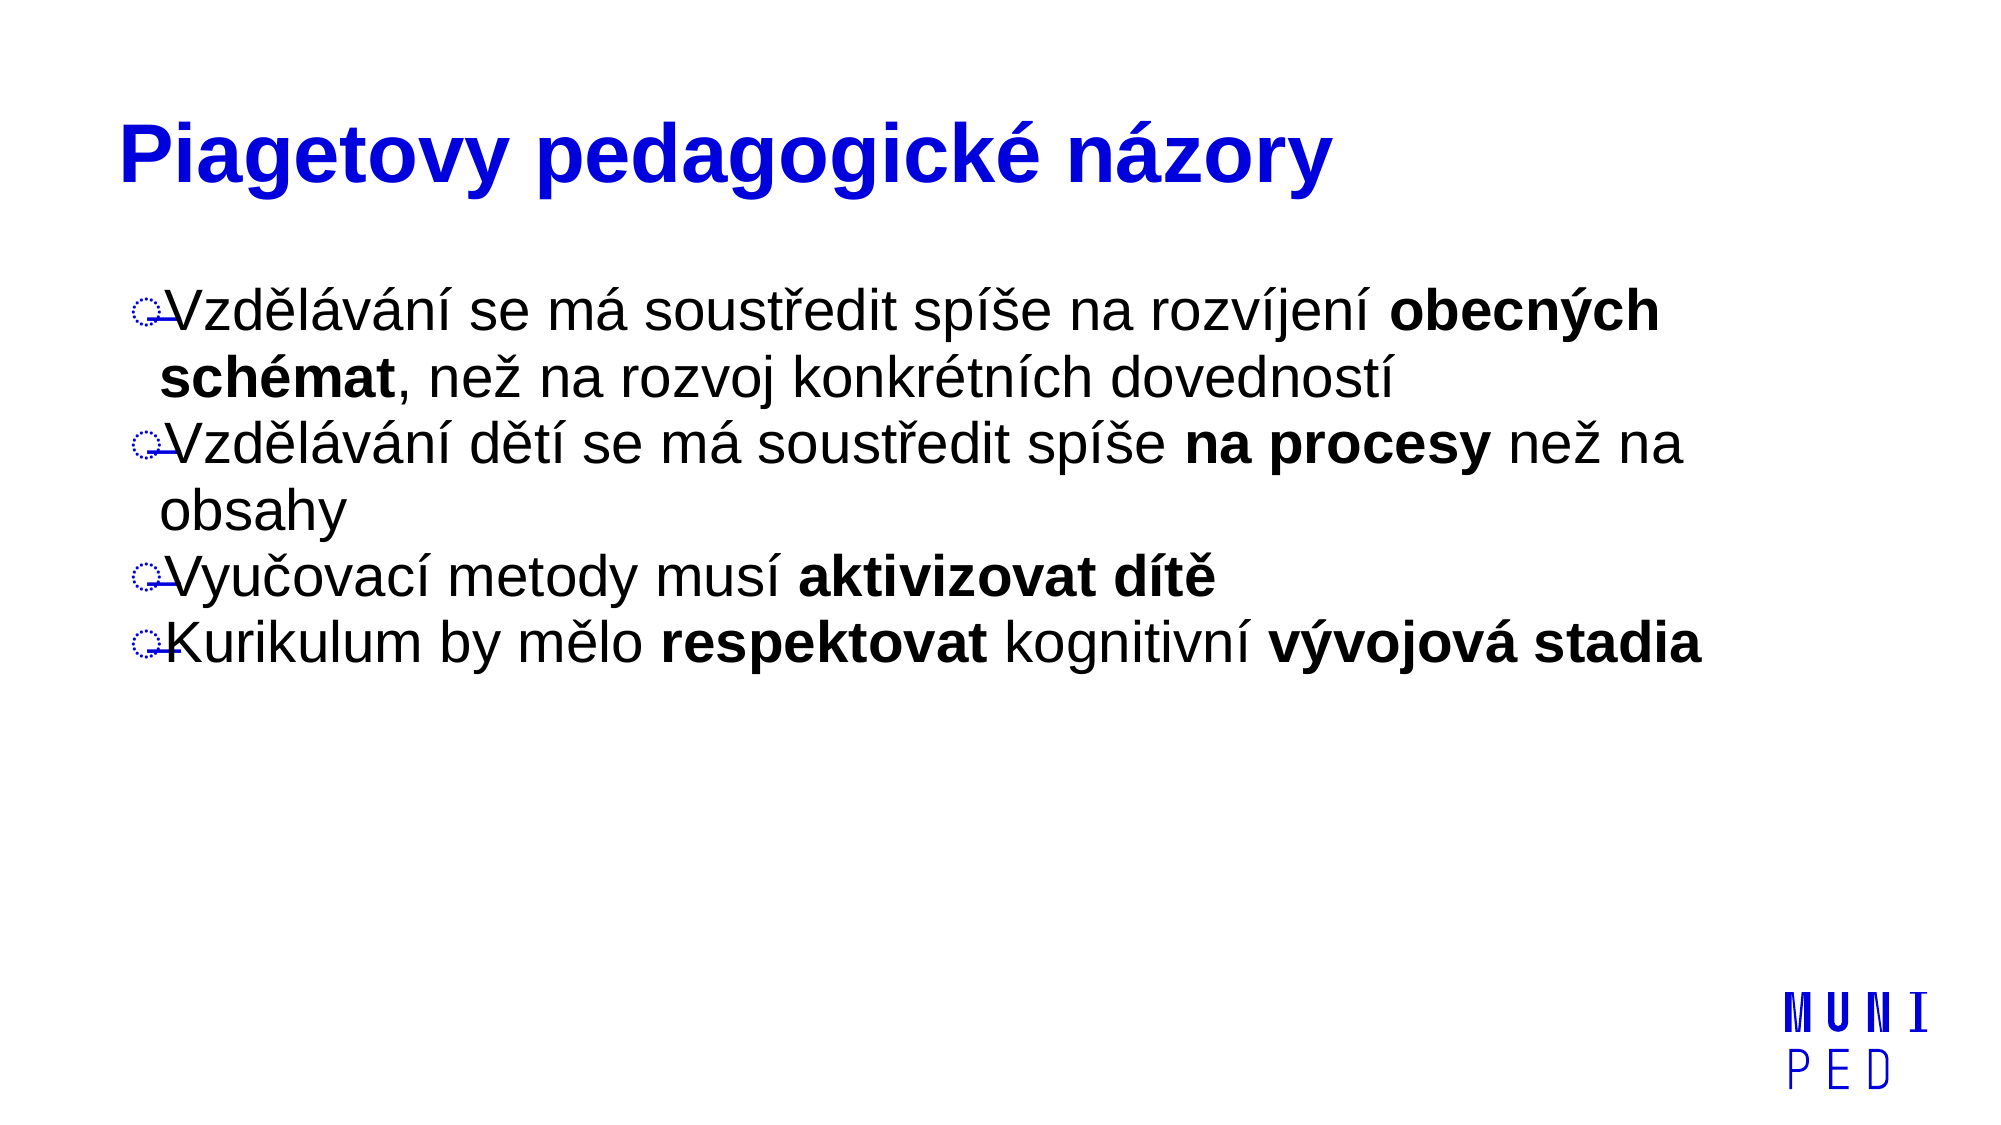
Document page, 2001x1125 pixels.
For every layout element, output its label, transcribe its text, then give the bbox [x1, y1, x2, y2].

title Piagetovy pedagogické názory [118, 61, 1883, 250]
list Vzdělávání se má soustředit spíše na rozvíjení obecných schémat, než na rozvoj konkrétních dovedností Vzdělávání dětí se má soustředit spíše na procesy než na obsahy Vyučovací metody musí aktivizovat dítě Kurikulum by mělo respektovat kognitivní vývojová stadia [118, 277, 1883, 916]
